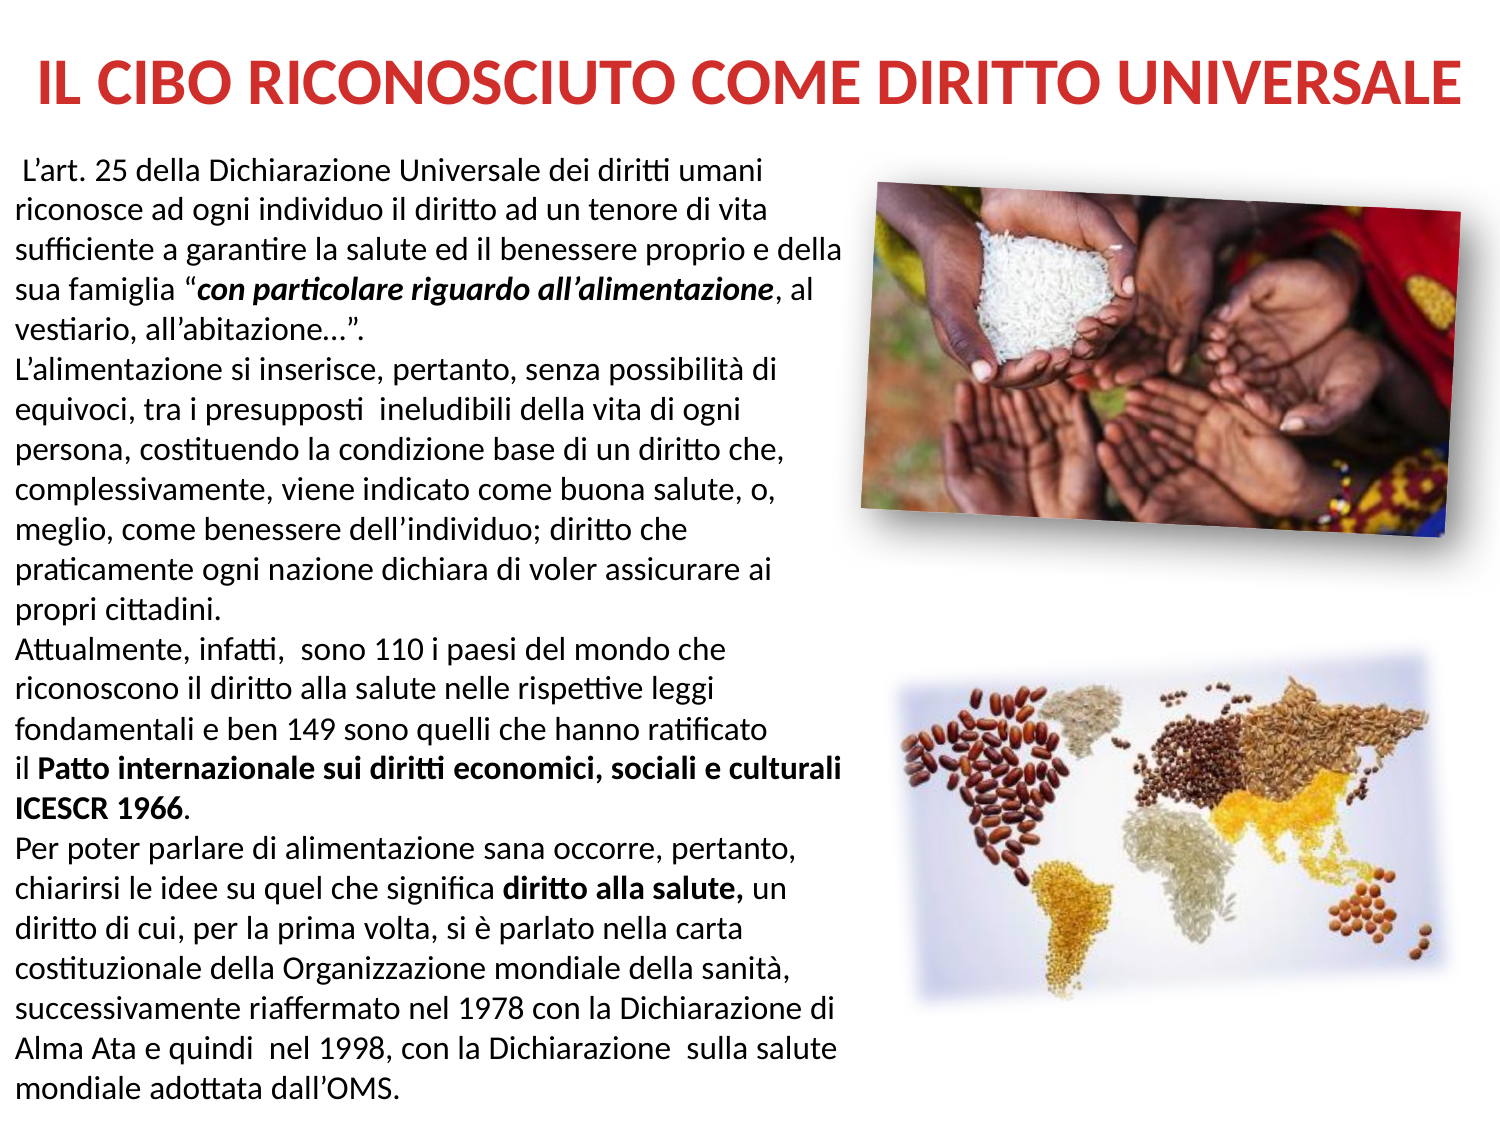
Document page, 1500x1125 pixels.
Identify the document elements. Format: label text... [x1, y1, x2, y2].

picture [890, 651, 1454, 1004]
text_box L’art. 25 della Dichiarazione Universale dei diritti umani riconosce ad ogni individuo il diritto ad un tenore di vita sufficiente a garantire la salute ed il benessere proprio e della sua famiglia “con particolare riguardo all’alimentazione, al vestiario, all’abitazione…”. L’alimentazione si inserisce, pertanto, senza possibilità di equivoci, tra i presupposti ineludibili della vita di ogni persona, costituendo la condizione base di un diritto che, complessivamente, viene indicato come buona salute, o, meglio, come benessere dell’individuo; diritto che praticamente ogni nazione dichiara di voler assicurare ai propri cittadini. Attualmente, infatti, sono 110 i paesi del mondo che riconoscono il diritto alla salute nelle rispettive leggi fondamentali e ben 149 sono quelli che hanno ratificato il Patto internazionale sui diritti economici, sociali e culturali ICESCR 1966. Per poter parlare di alimentazione sana occorre, pertanto, chiarirsi le idee su quel che significa diritto alla salute, un diritto di cui, per la prima volta, si è parlato nella carta costituzionale della Organizzazione mondiale della sanità, successivamente riaffermato nel 1978 con la Dichiarazione di Alma Ata e quindi nel 1998, con la Dichiarazione sulla salute mondiale adottata dall’OMS. [0, 140, 869, 1114]
text_box IL CIBO RICONOSCIUTO COME DIRITTO UNIVERSALE [0, 30, 1500, 126]
picture [861, 182, 1460, 537]
